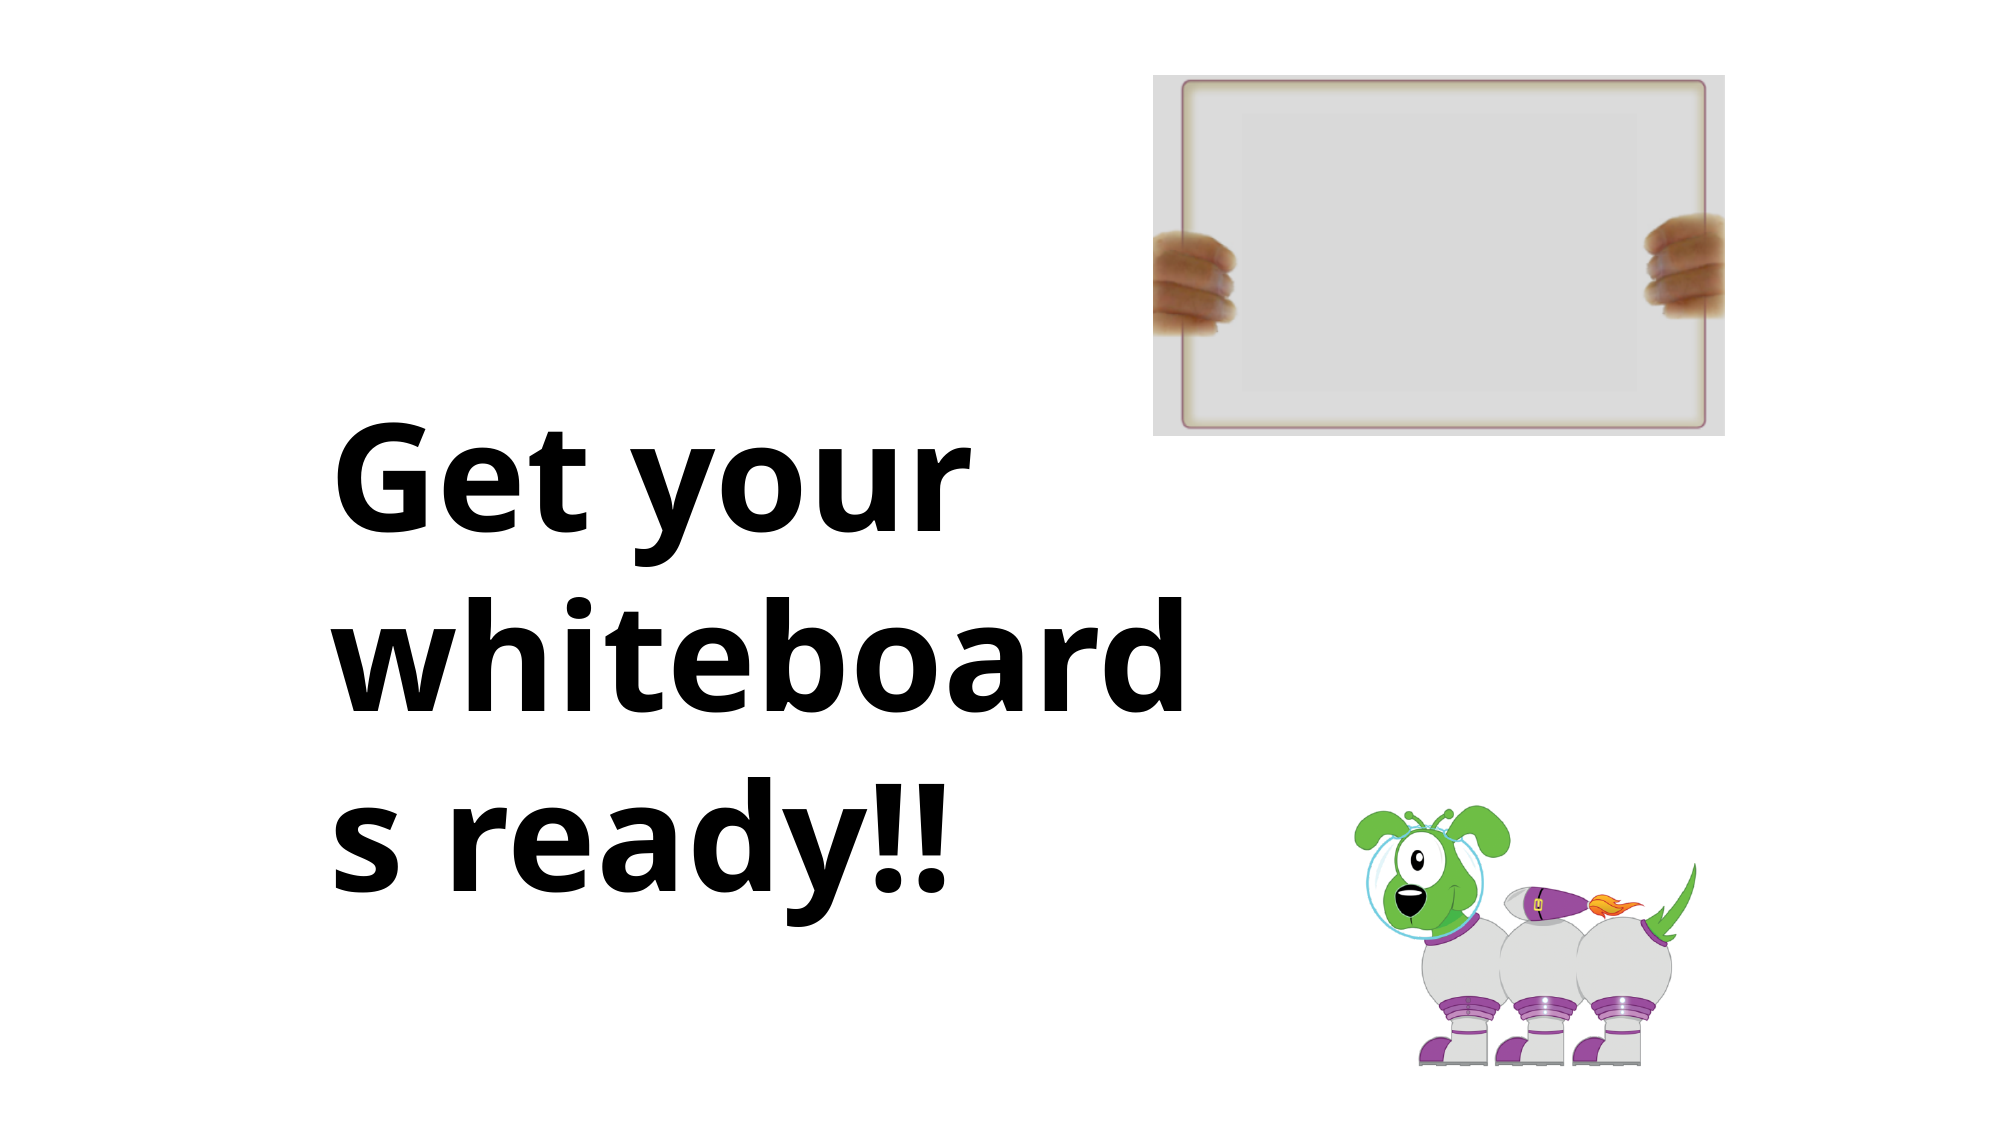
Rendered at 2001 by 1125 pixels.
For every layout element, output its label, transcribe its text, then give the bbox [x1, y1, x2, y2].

picture [1333, 798, 1725, 1076]
text_box Get your whiteboards ready!! [314, 373, 1260, 965]
picture [1153, 74, 1725, 436]
